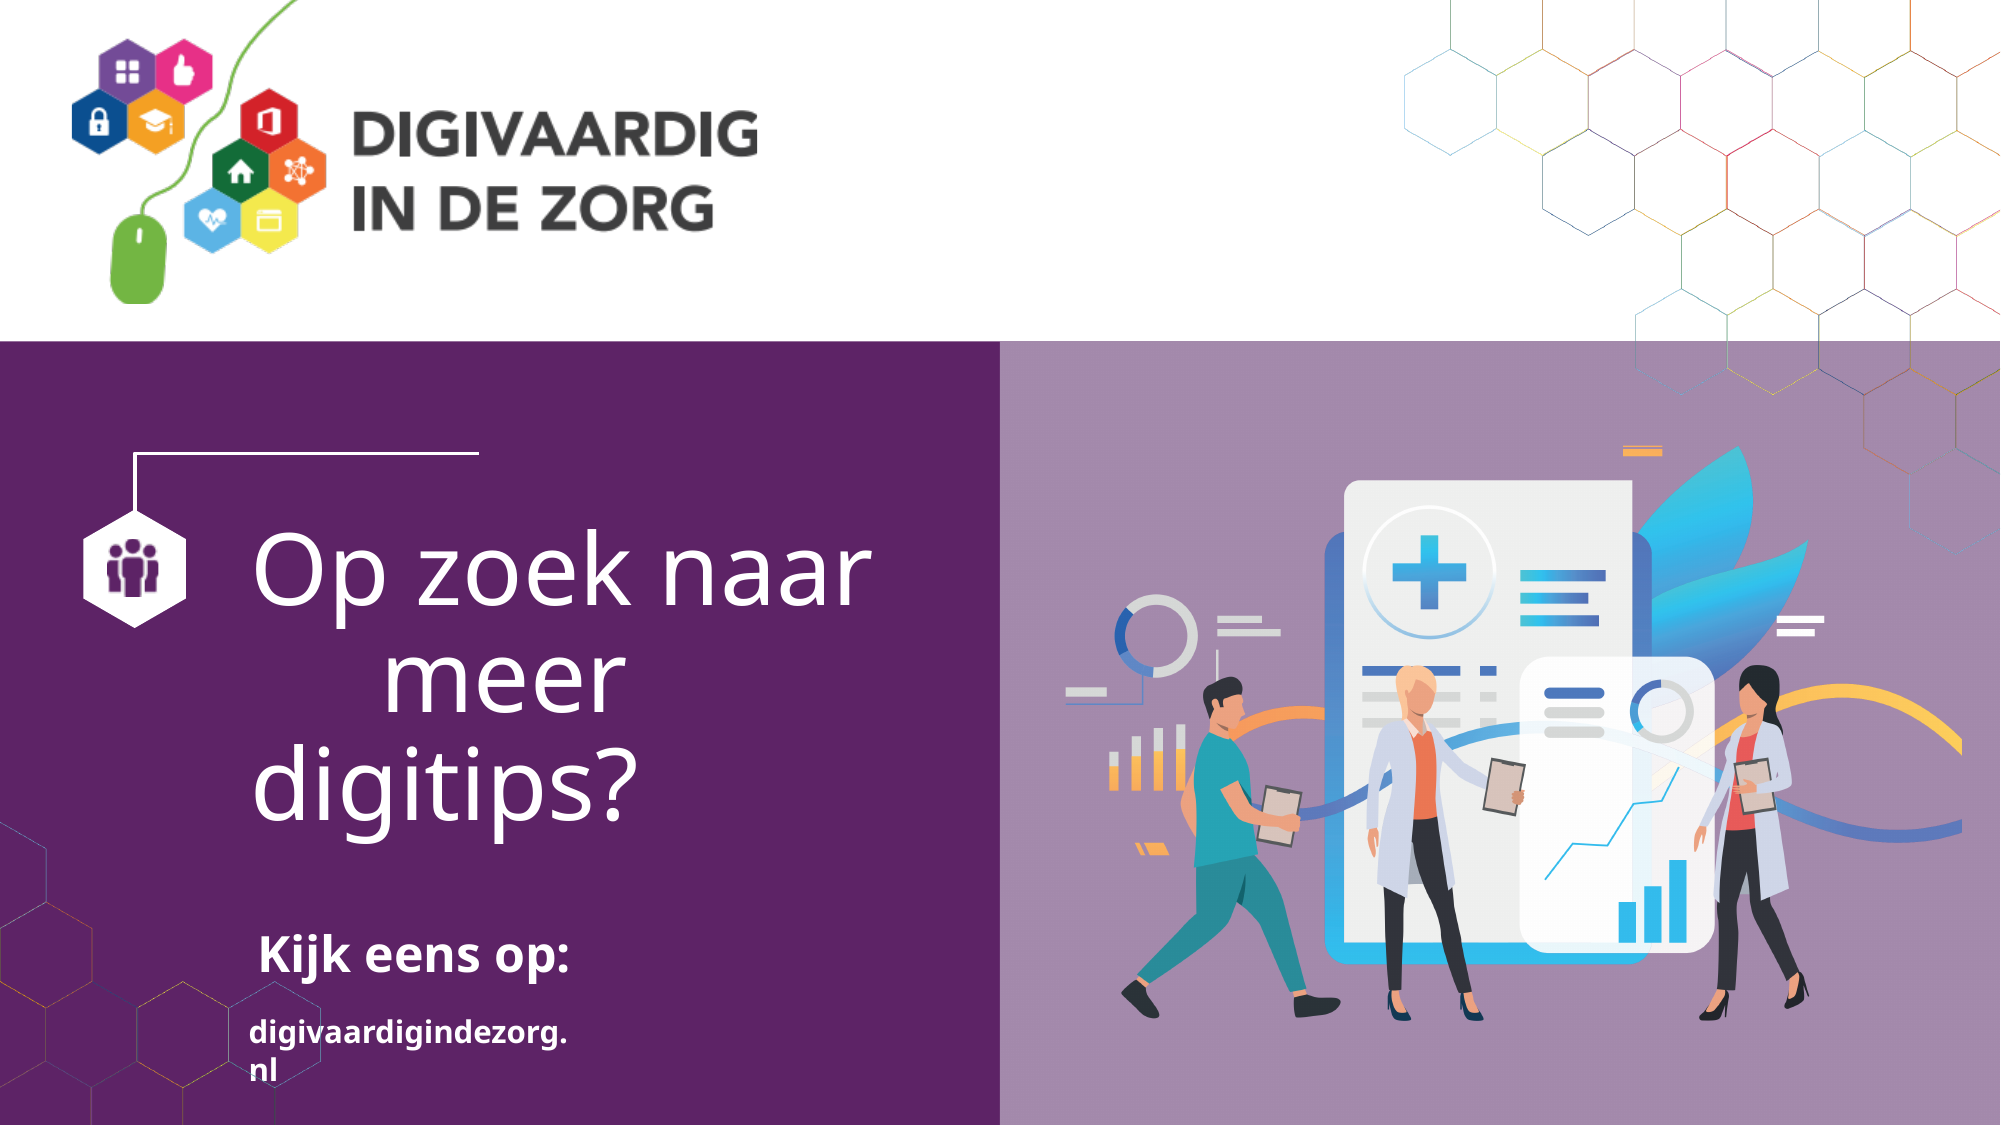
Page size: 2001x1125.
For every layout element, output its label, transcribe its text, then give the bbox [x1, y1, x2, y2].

picture [107, 539, 159, 597]
picture [1352, 0, 2001, 634]
text_box Kijk eens op: [242, 921, 1069, 1125]
picture [0, 743, 603, 1125]
title Op zoek naar meer digitips? [235, 511, 907, 730]
